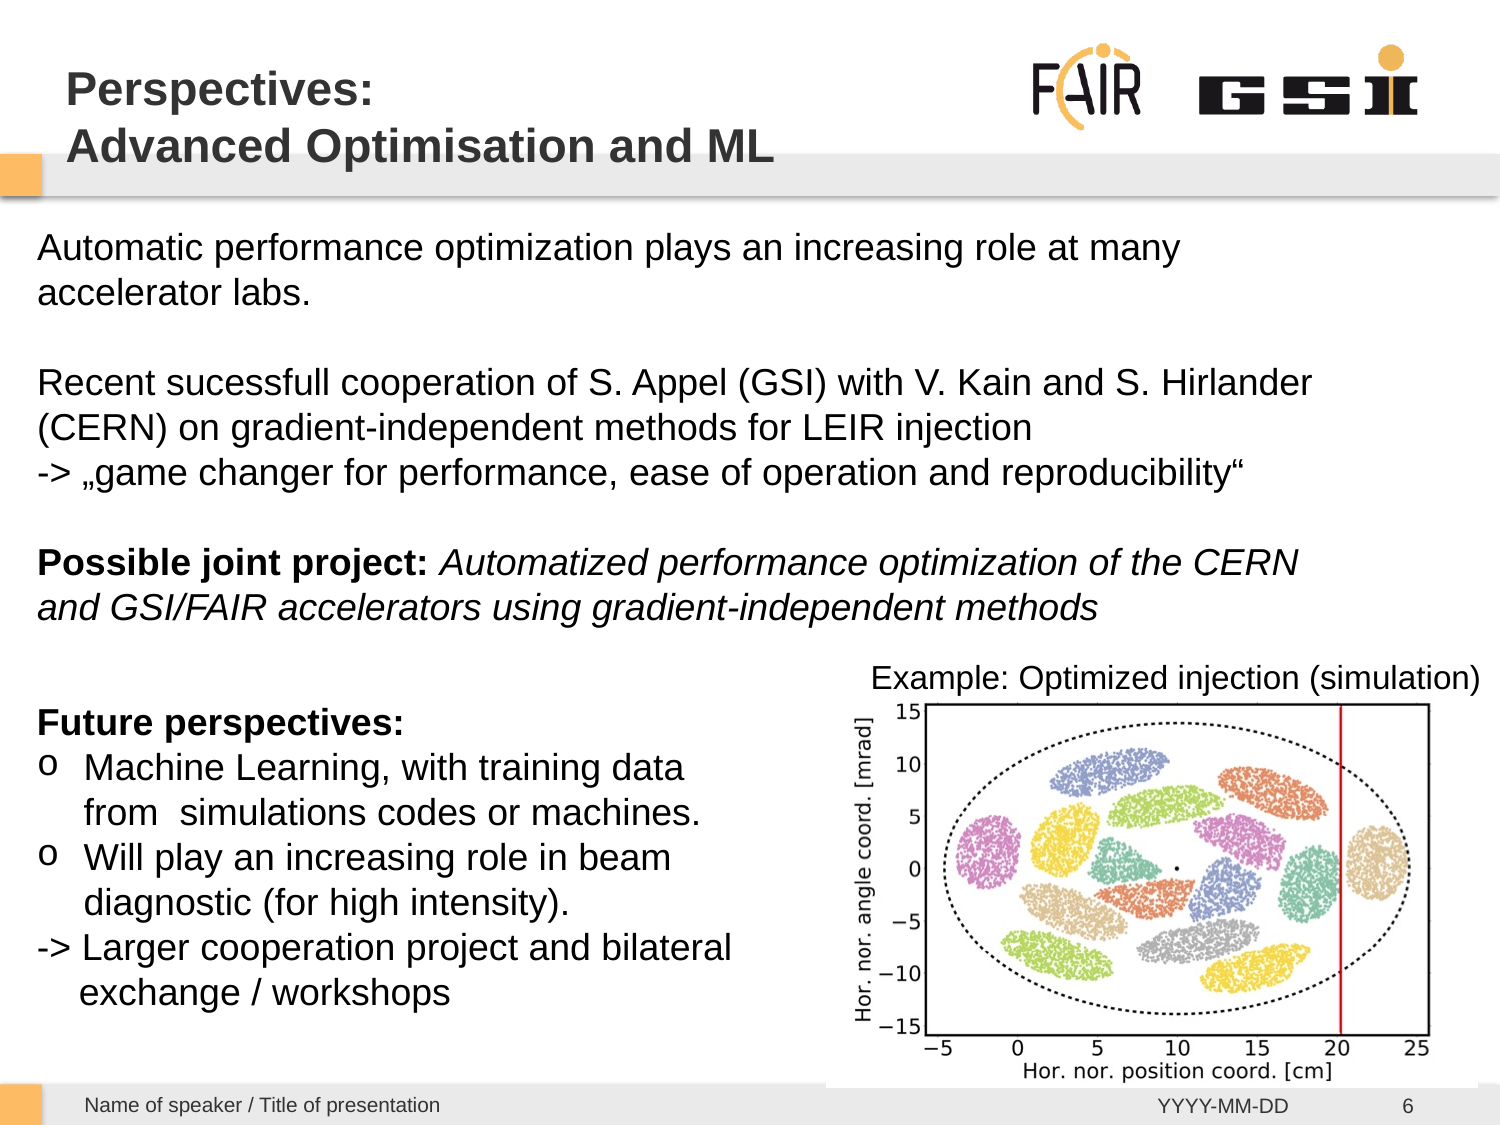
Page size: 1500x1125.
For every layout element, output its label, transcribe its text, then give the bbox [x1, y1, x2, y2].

slide_number YYYY-MM-DD [1104, 1096, 1304, 1125]
slide_number 6 [1306, 1096, 1429, 1125]
picture [1197, 42, 1419, 117]
text_box Automatic performance optimization plays an increasing role at many accelerator labs. Recent sucessfull cooperation of S. Appel (GSI) with V. Kain and S. Hirlander (CERN) on gradient-independent methods for LEIR injection -> „game changer for performance, ease of operation and reproducibility“ Possible joint project: Automatized performance optimization of the CERN and GSI/FAIR accelerators using gradient-independent methods [22, 215, 1374, 636]
title Perspectives: Advanced Optimisation and ML [50, 50, 1014, 180]
footer Name of speaker / Title of presentation [69, 1074, 1104, 1125]
text_box Future perspectives: Machine Learning, with training data from simulations codes or machines. Will play an increasing role in beam diagnostic (for high intensity). -> Larger cooperation project and bilateral exchange / workshops [22, 690, 773, 1021]
picture [1032, 41, 1141, 132]
text_box Example: Optimized injection (simulation) [855, 648, 1498, 704]
picture [826, 680, 1479, 1089]
